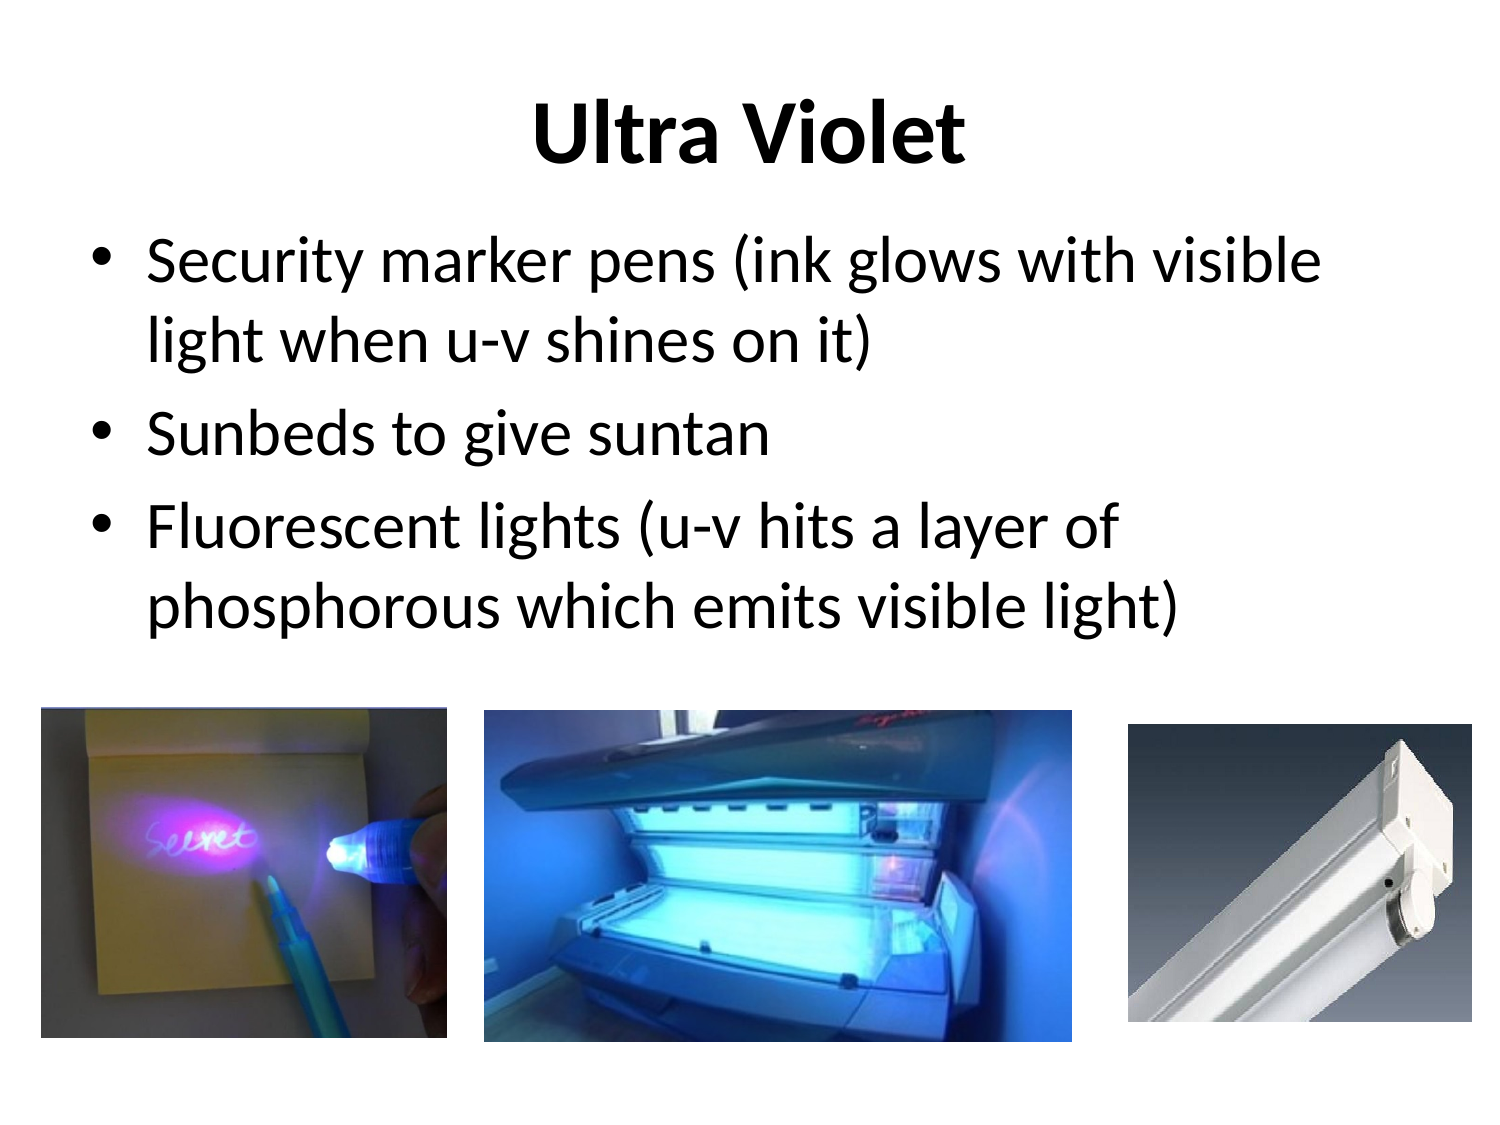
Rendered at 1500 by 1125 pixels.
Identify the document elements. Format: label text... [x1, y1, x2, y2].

picture [1127, 724, 1472, 1022]
picture [484, 710, 1072, 1042]
picture [41, 707, 448, 1039]
title Ultra Violet [75, 45, 1425, 208]
list Security marker pens (ink glows with visible light when u-v shines on it) Sunbeds to give suntan Fluorescent lights (u-v hits a layer of phosphorous which emits visible light) [75, 208, 1425, 1005]
